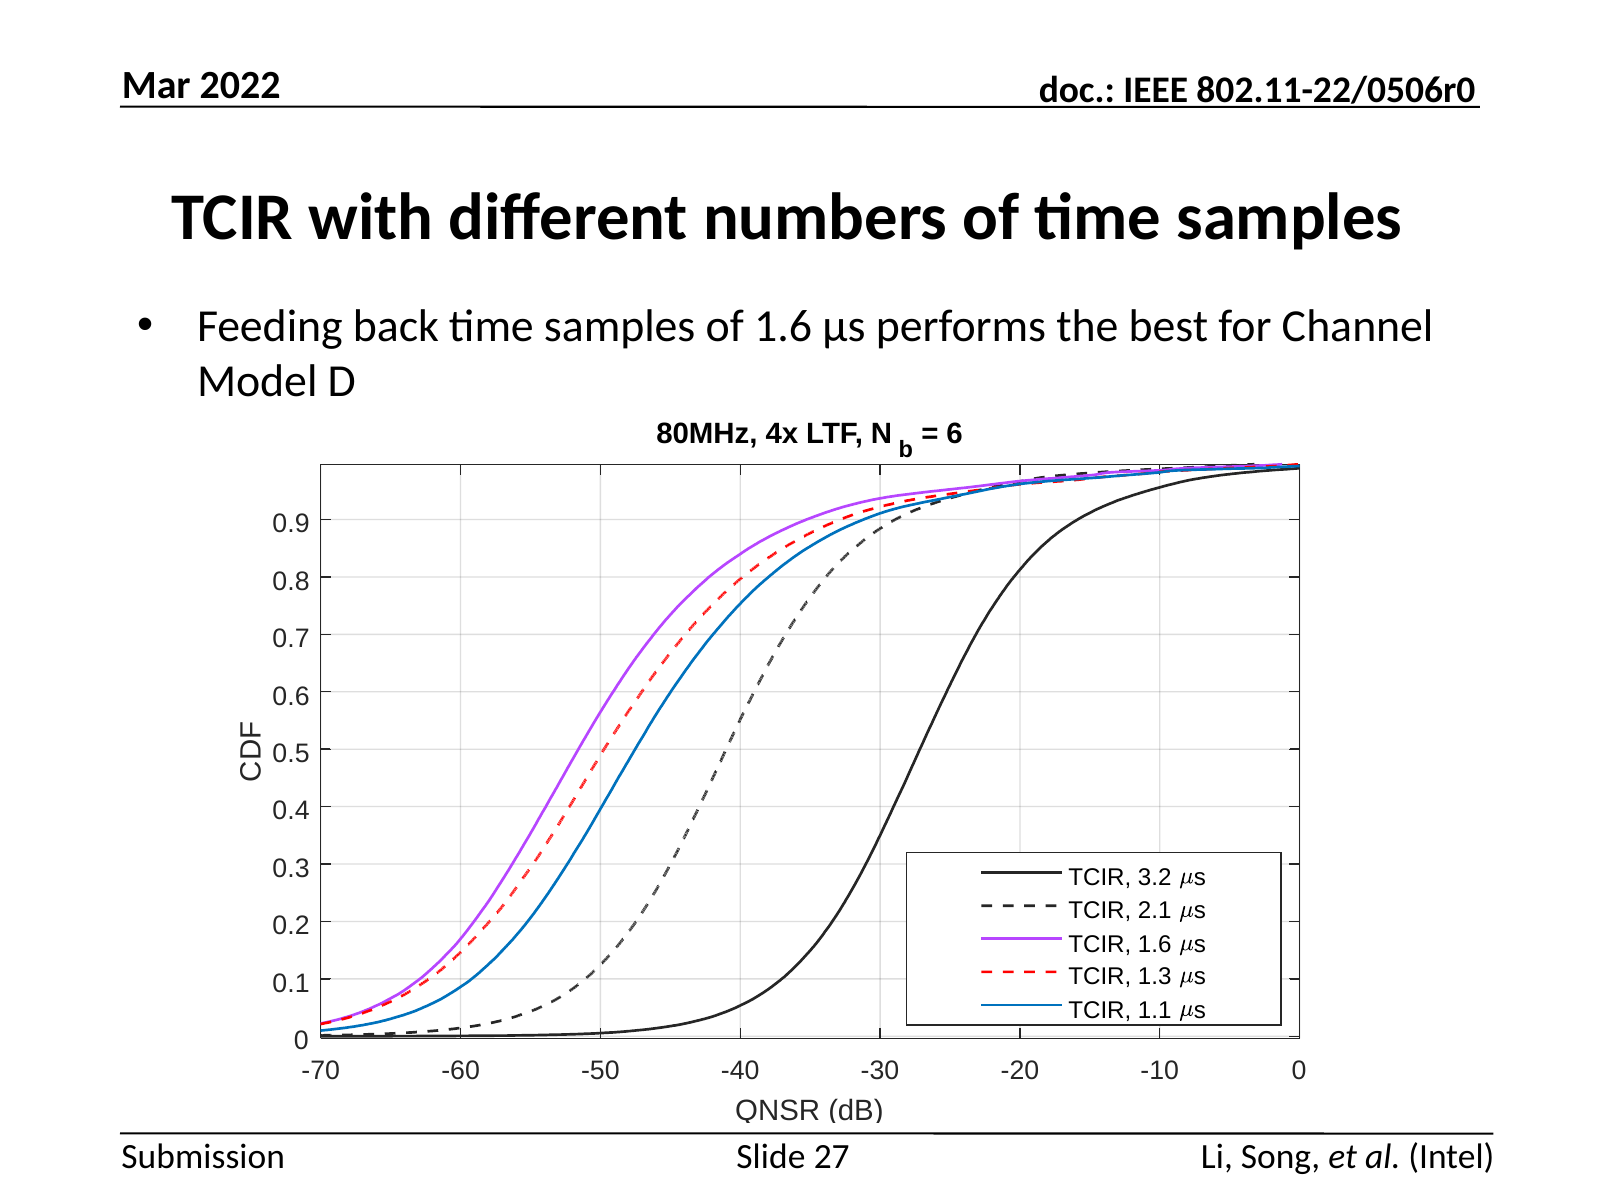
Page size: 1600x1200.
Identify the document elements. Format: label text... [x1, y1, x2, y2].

slide_number Slide 27 [733, 1132, 854, 1197]
title TCIR with different numbers of time samples [49, 119, 1526, 307]
picture [155, 405, 1419, 1124]
text_box Feeding back time samples of 1.6 μs performs the best for Channel Model D [121, 288, 1540, 475]
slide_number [121, 58, 451, 107]
footer Li, Song, et al. (Intel) [937, 1132, 1495, 1174]
